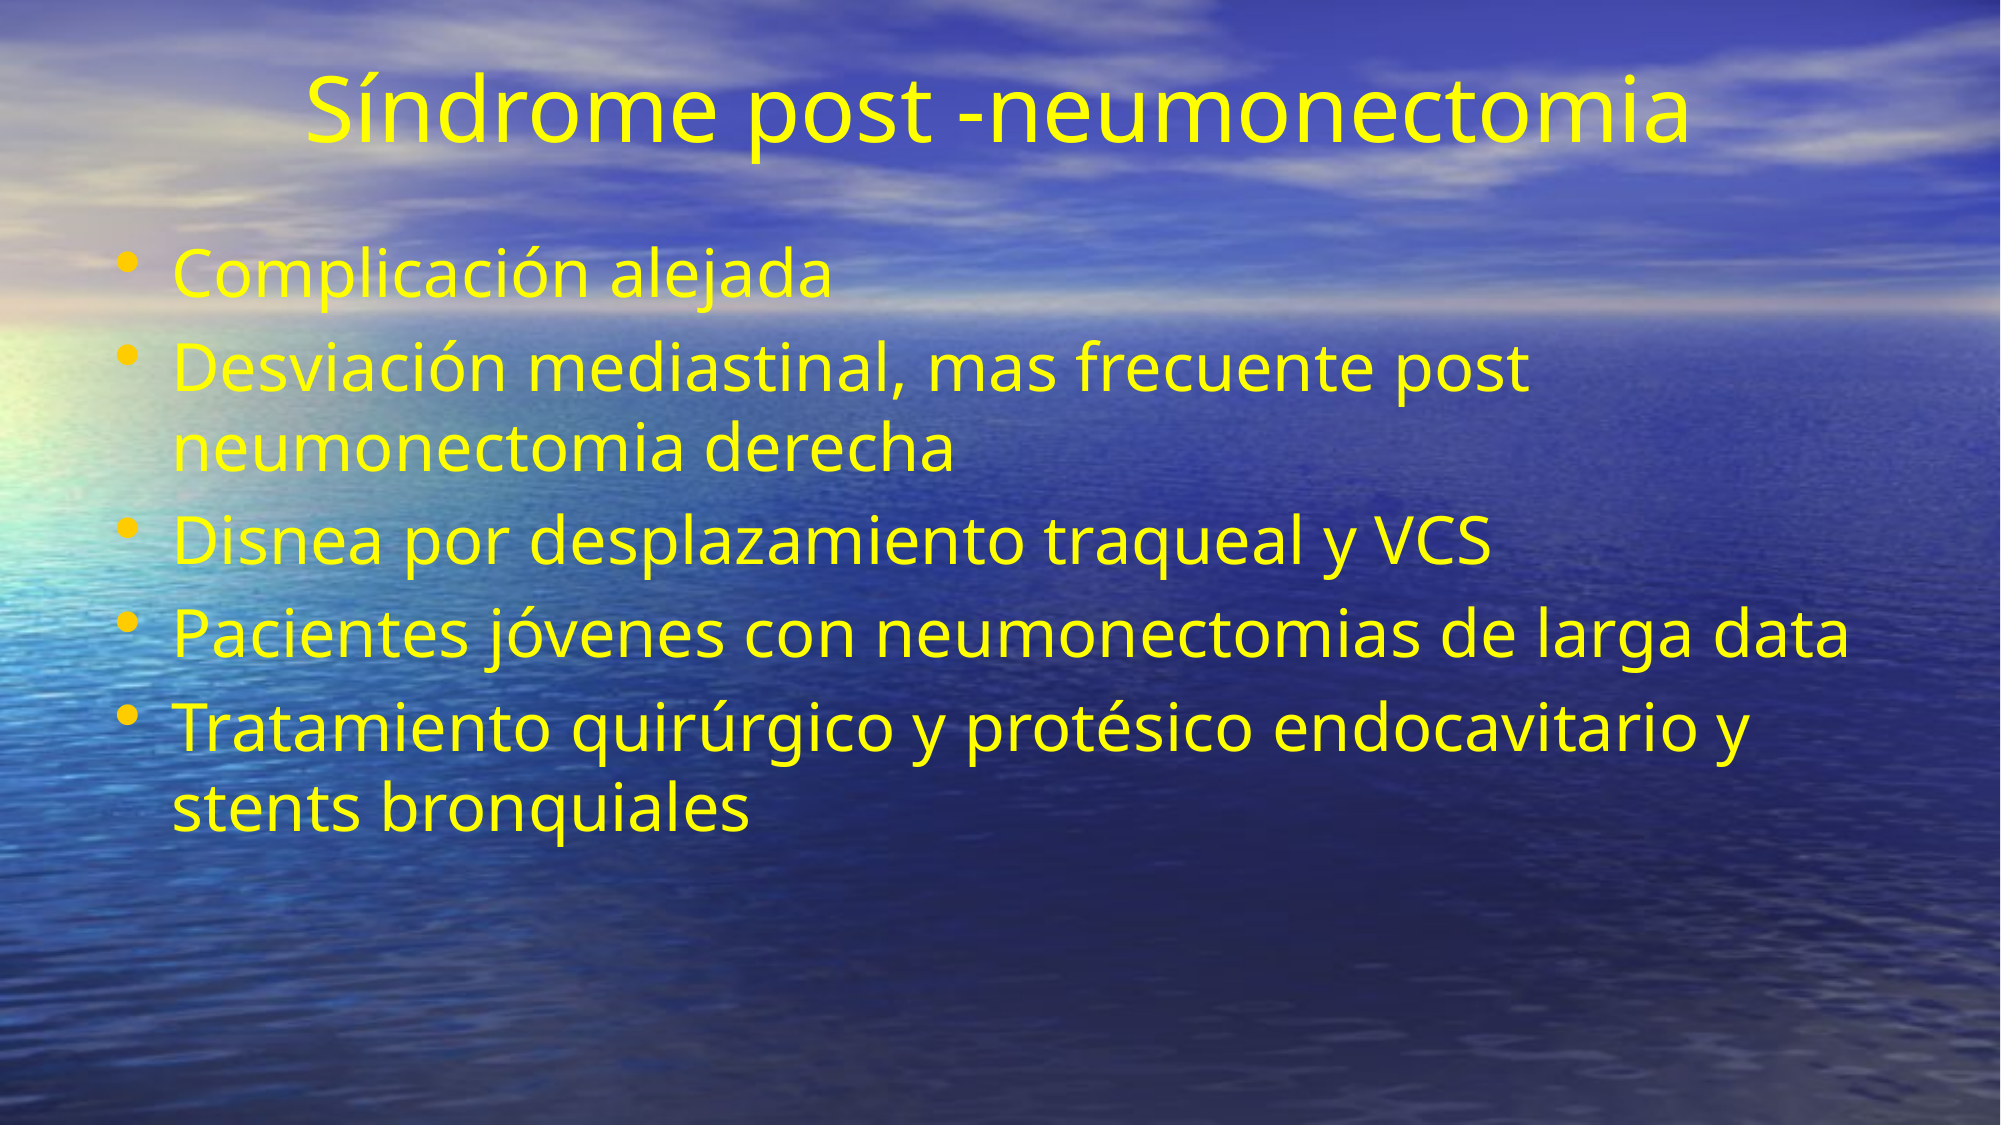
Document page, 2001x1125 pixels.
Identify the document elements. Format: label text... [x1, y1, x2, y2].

list Complicación alejada Desviación mediastinal, mas frecuente post neumonectomia derecha Disnea por desplazamiento traqueal y VCS Pacientes jóvenes con neumonectomias de larga data Tratamiento quirúrgico y protésico endocavitario y stents bronquiales [99, 223, 1900, 988]
picture [0, 0, 2001, 1125]
title Síndrome post -neumonectomia [99, 47, 1900, 165]
